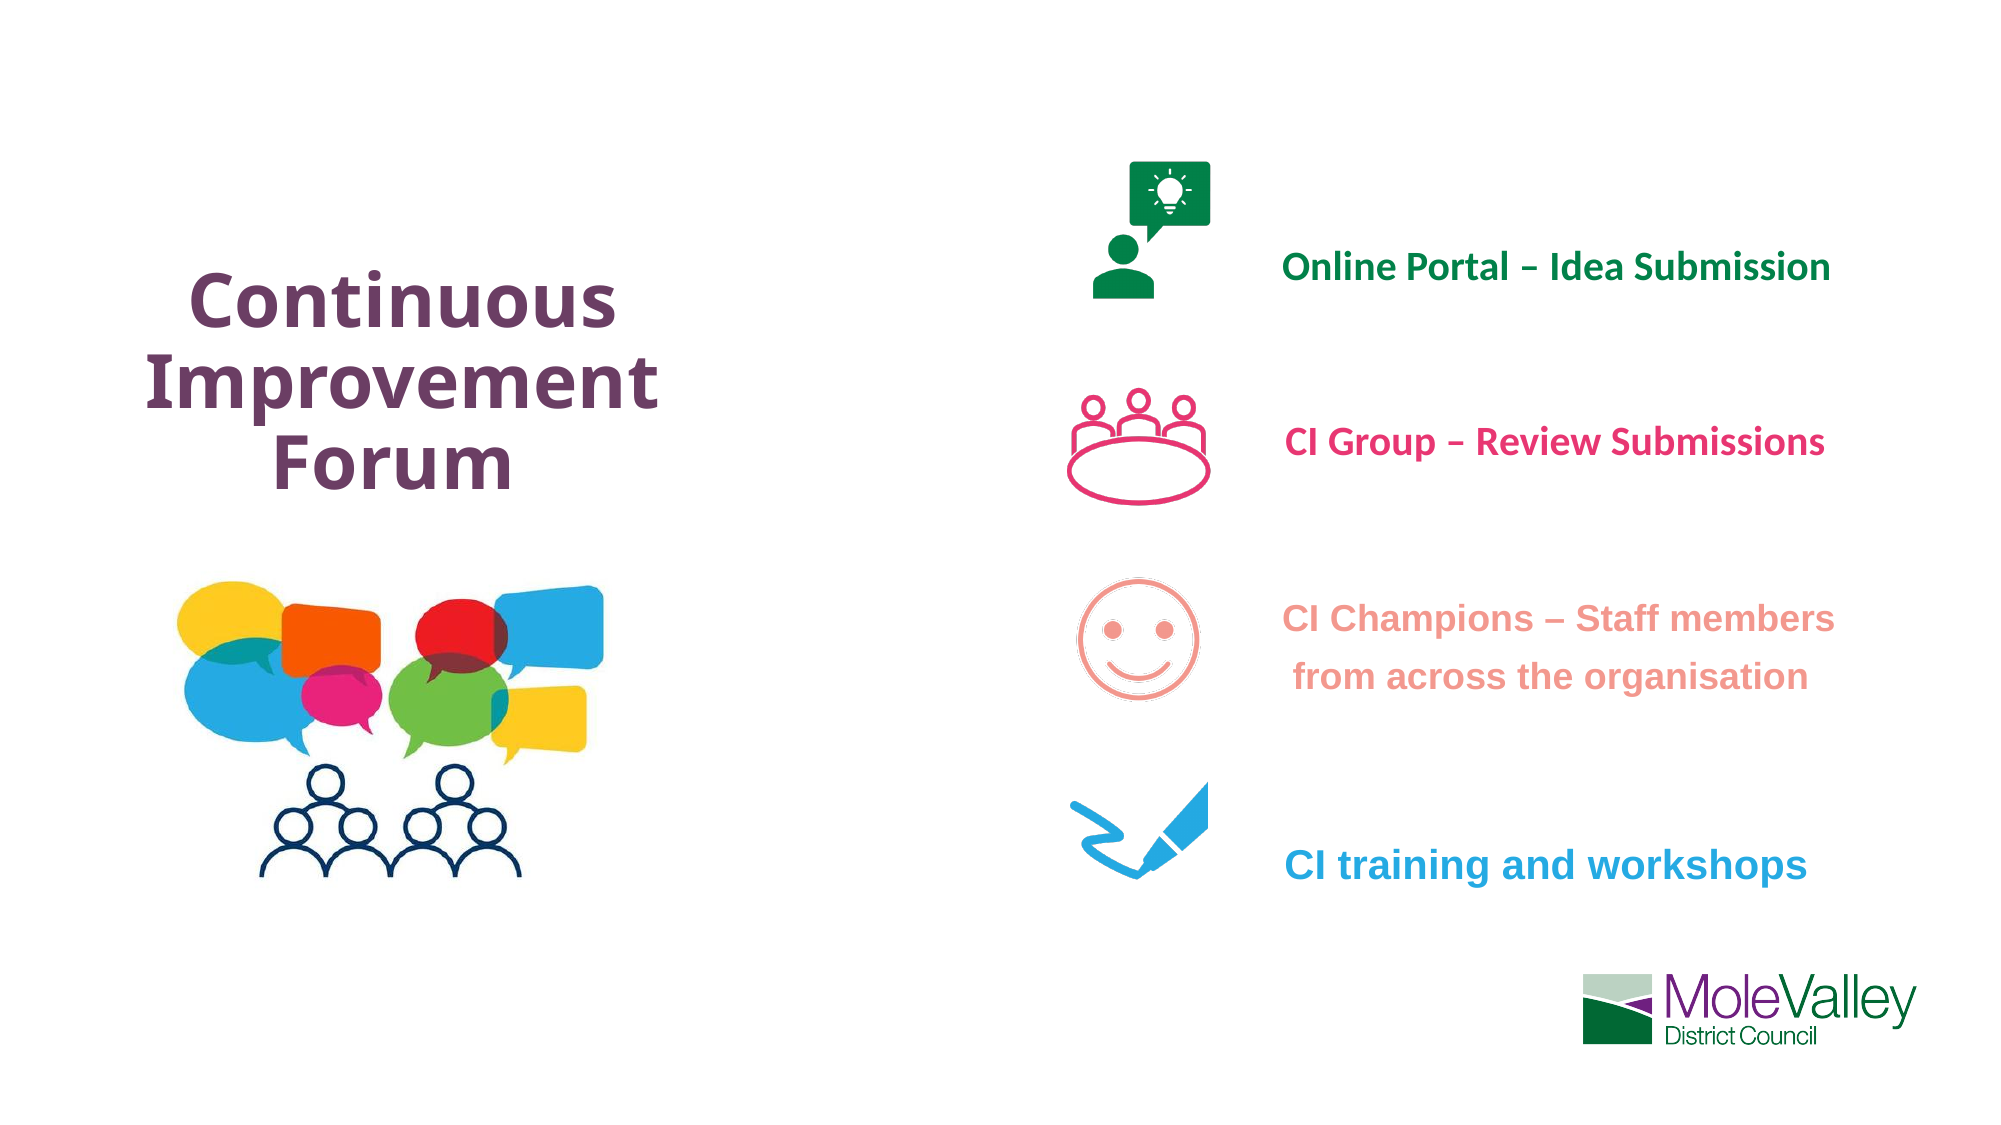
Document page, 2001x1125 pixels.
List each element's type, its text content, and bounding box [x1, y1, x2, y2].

picture [1583, 974, 1917, 1045]
text_box CI Champions – Staff members from across the organisation [1267, 587, 1917, 747]
text_box Online Portal – Idea Submission [1267, 156, 2000, 384]
picture [1061, 562, 1216, 717]
picture [104, 557, 676, 901]
picture [1067, 146, 1235, 312]
text_box CI Group – Review Submissions [1270, 405, 1841, 471]
title Continuous Improvement Forum [107, 12, 698, 756]
text_box CI training and workshops [1269, 755, 1824, 958]
picture [1067, 759, 1211, 903]
picture [1061, 354, 1216, 520]
